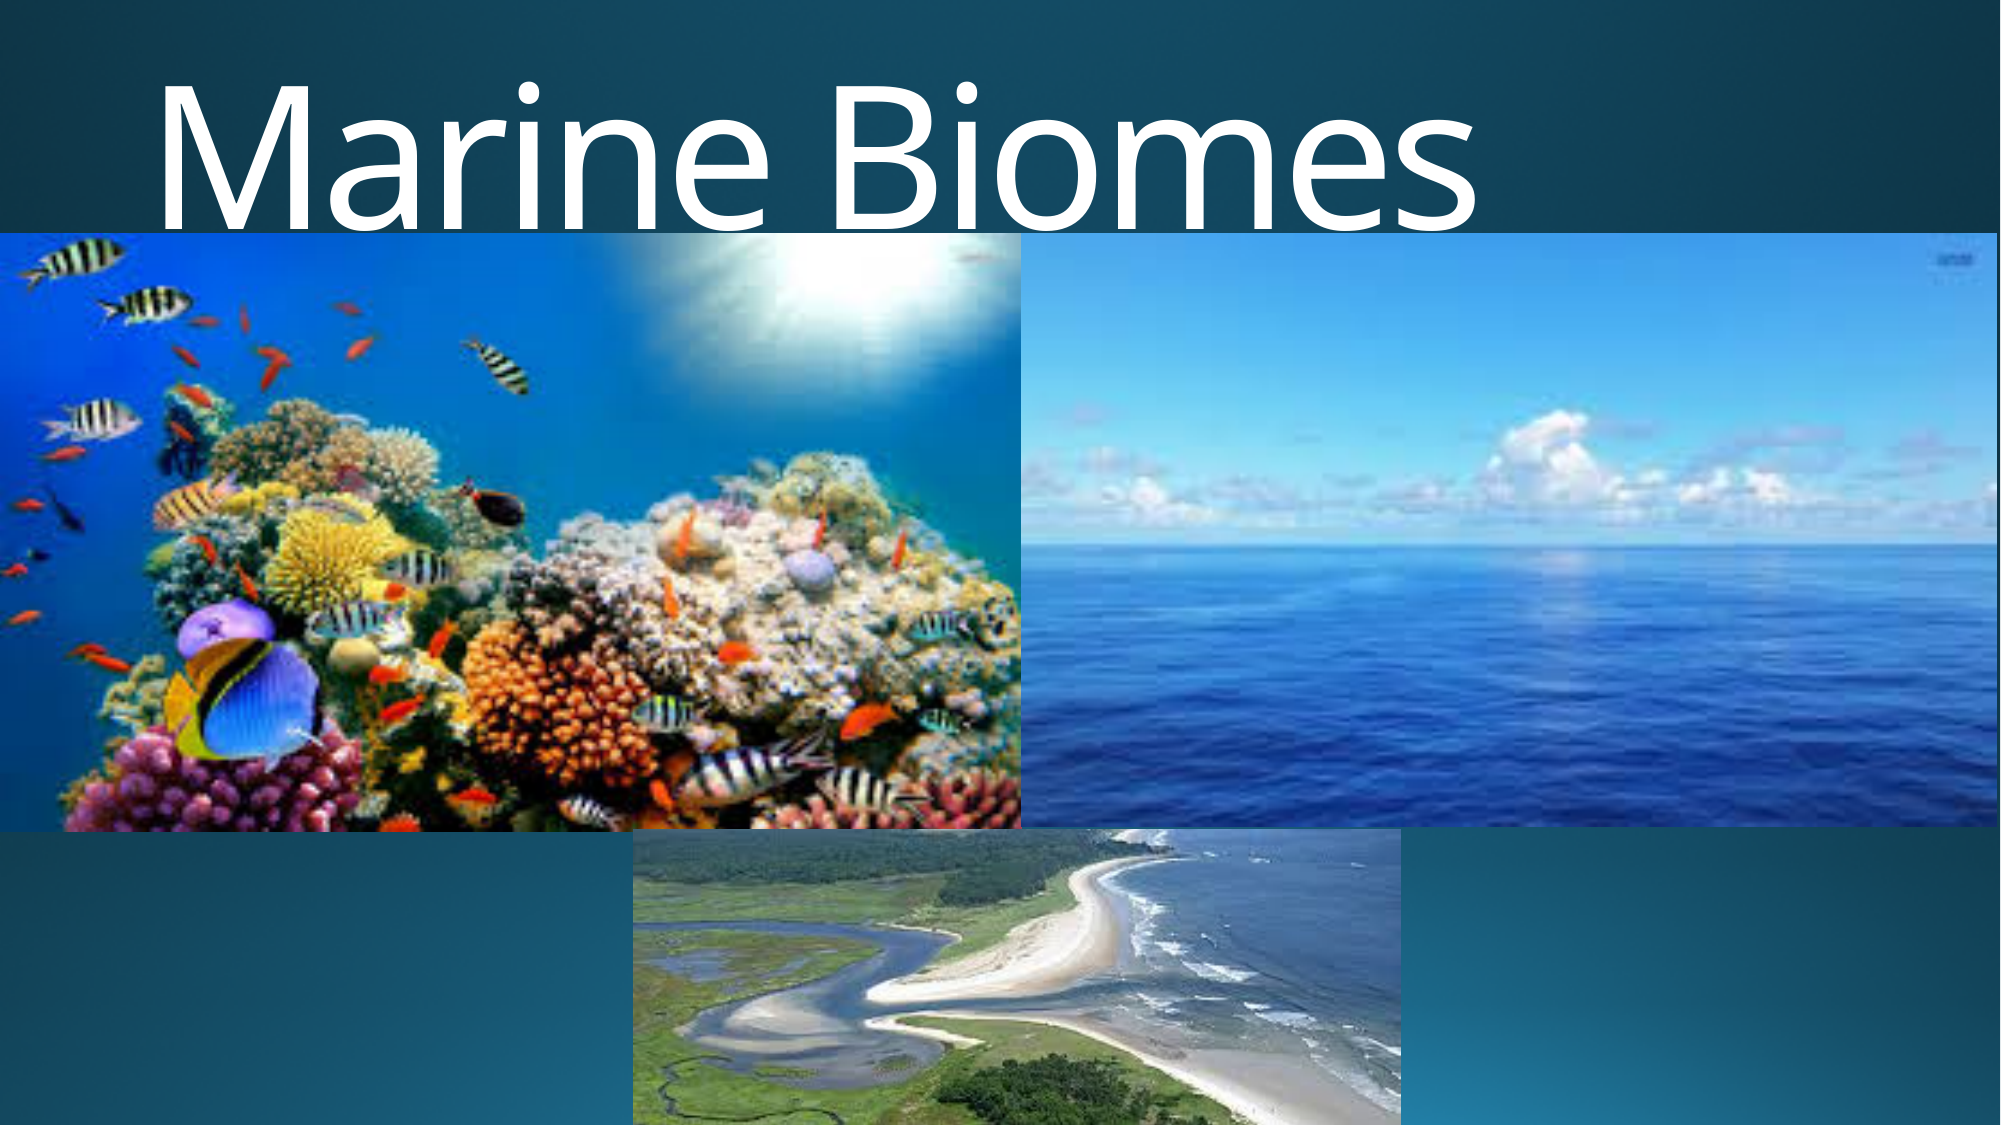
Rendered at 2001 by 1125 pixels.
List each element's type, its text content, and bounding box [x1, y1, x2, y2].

title Marine Biomes [0, 49, 1500, 233]
picture [0, 0, 2001, 1125]
